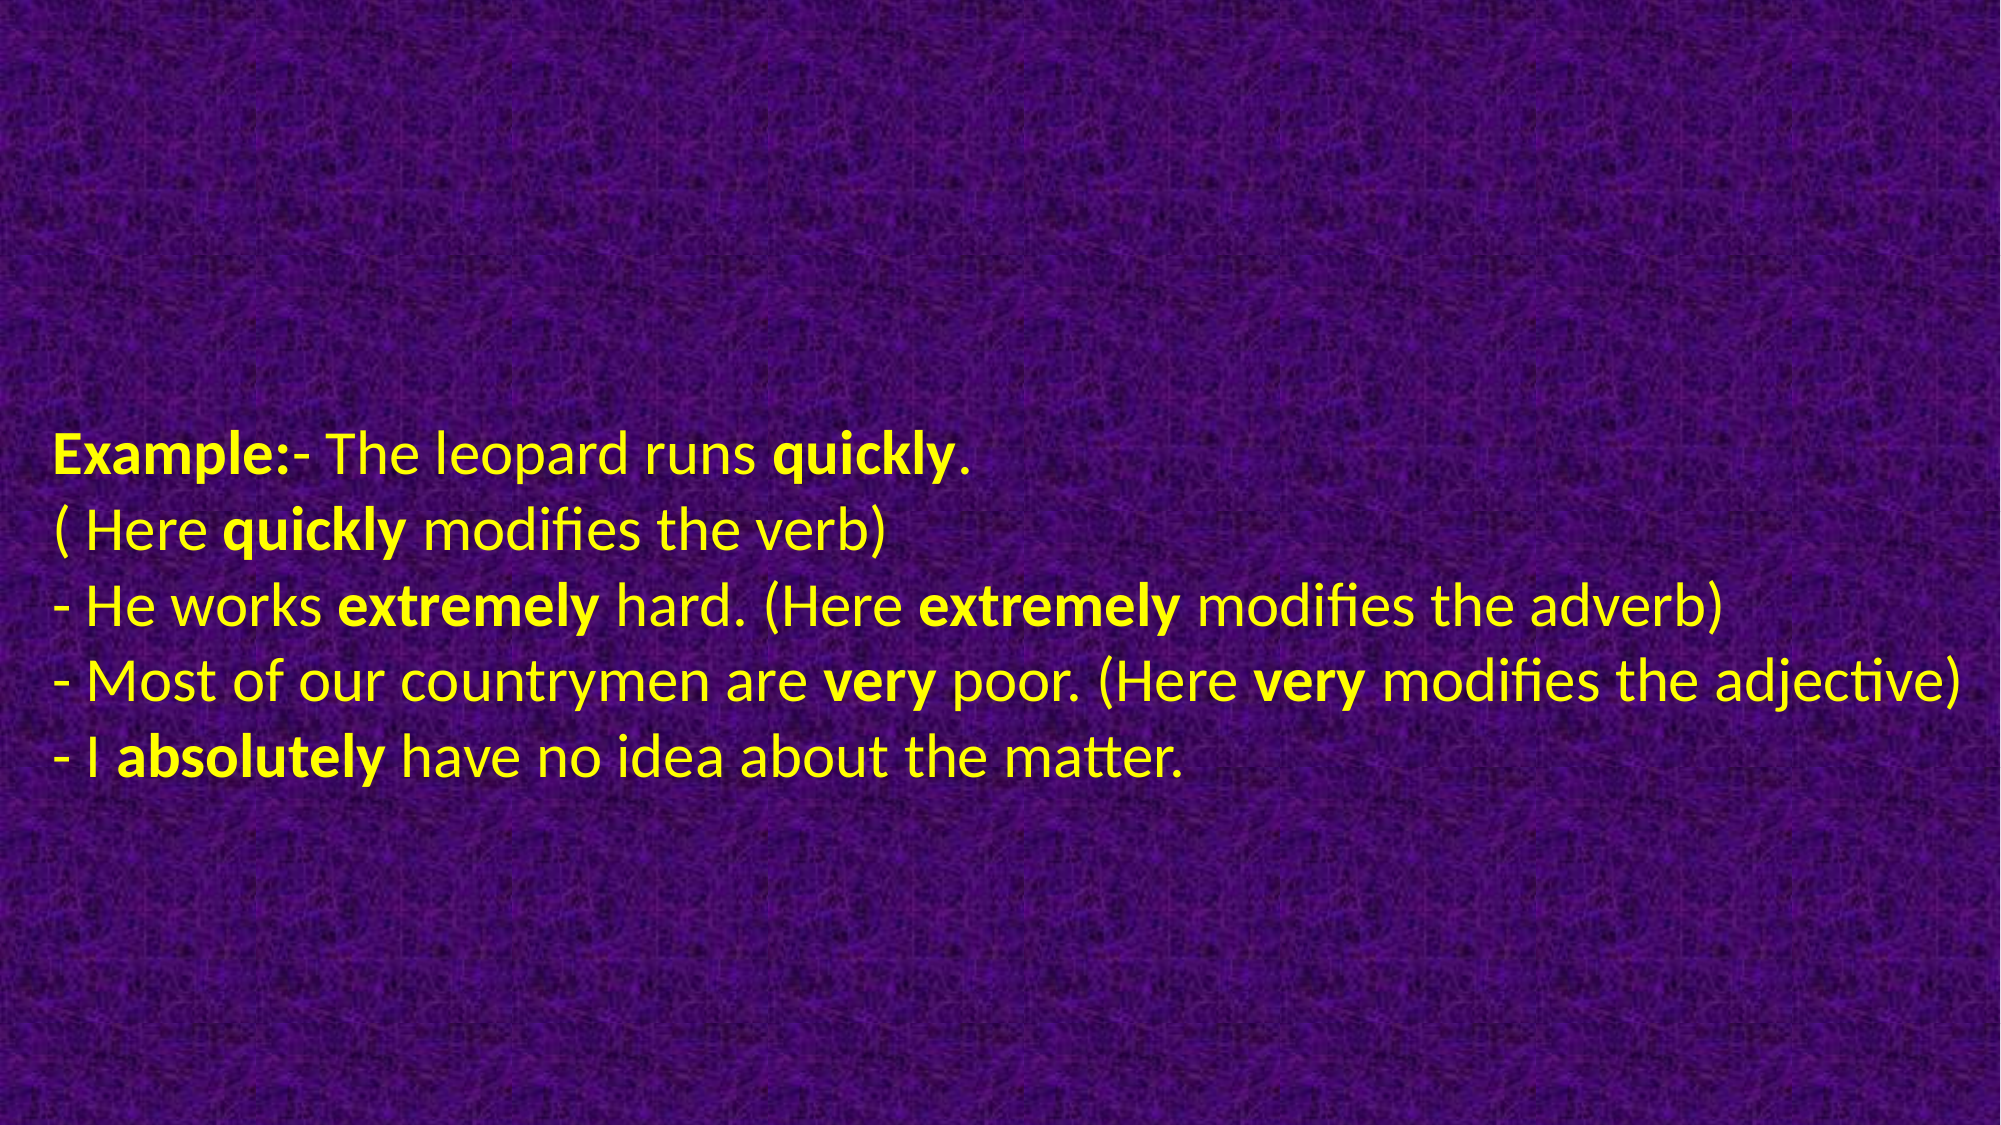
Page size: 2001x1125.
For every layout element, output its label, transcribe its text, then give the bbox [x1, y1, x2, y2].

title Example:- The leopard runs quickly. ( Here quickly modifies the verb) - He works extremely hard. (Here extremely modifies the adverb) - Most of our countrymen are very poor. (Here very modifies the adjective) - I absolutely have no idea about the matter. [37, 399, 2000, 1013]
picture [0, 0, 2001, 1125]
